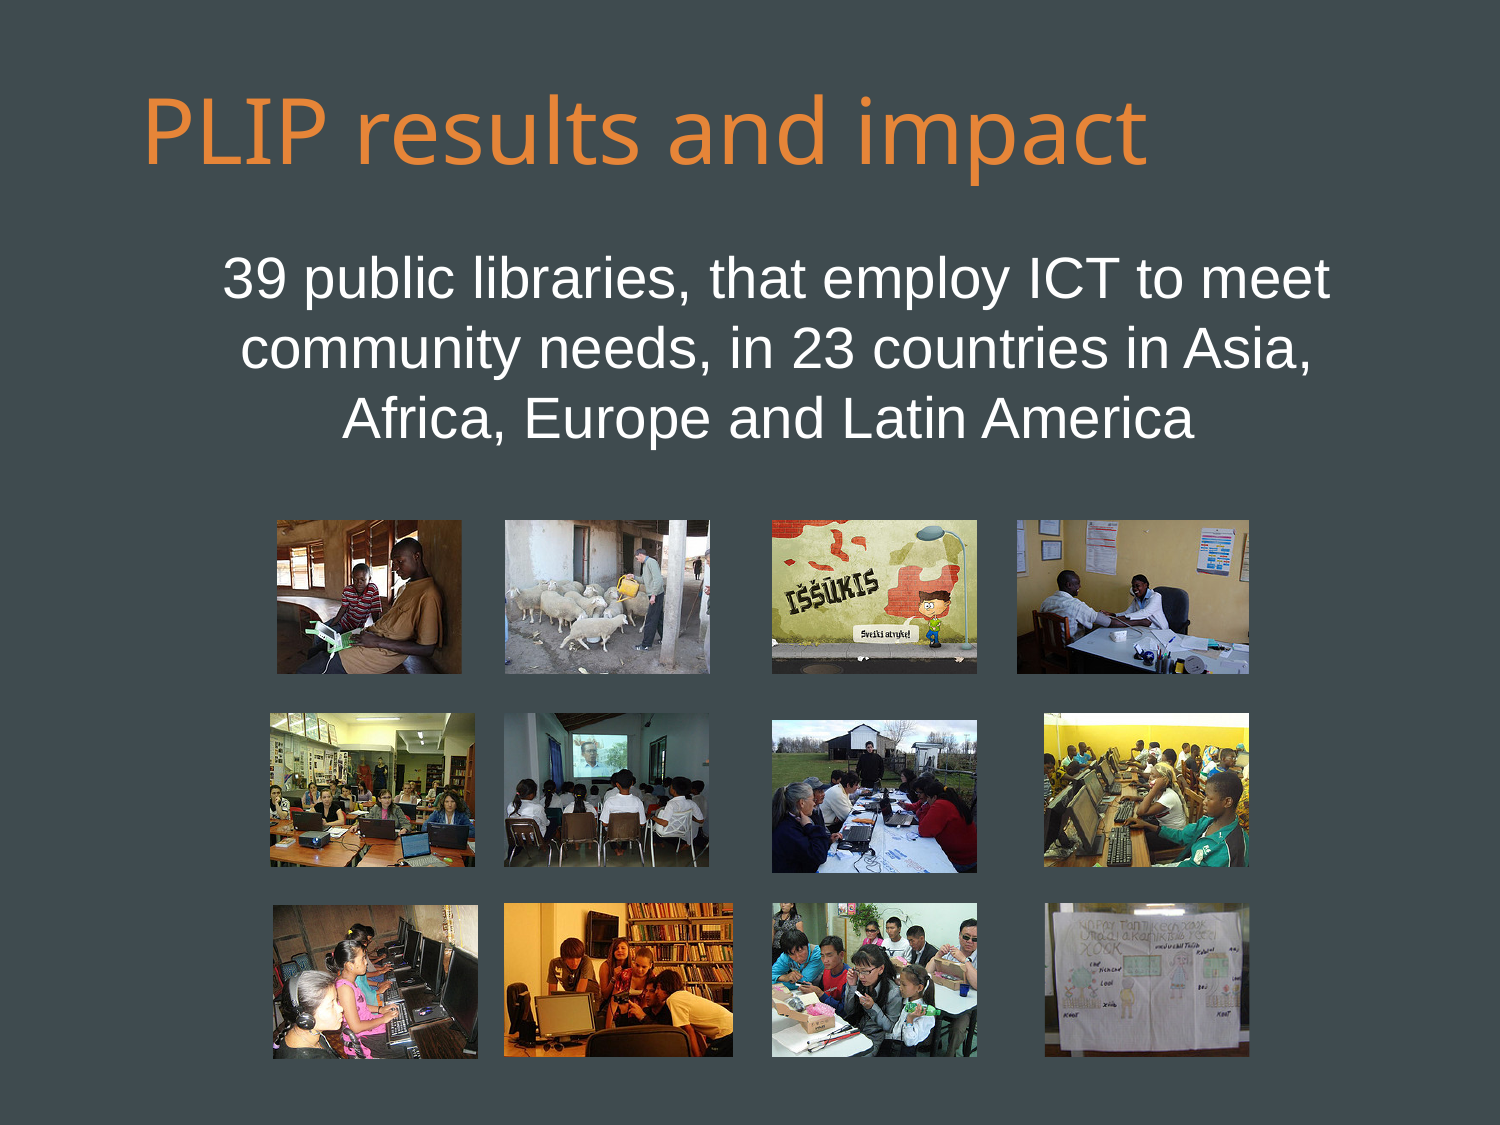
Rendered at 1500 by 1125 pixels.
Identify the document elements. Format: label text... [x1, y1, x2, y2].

picture [771, 719, 977, 874]
picture [504, 713, 710, 868]
picture [771, 520, 977, 674]
picture [771, 903, 977, 1057]
picture [276, 520, 462, 674]
picture [1017, 520, 1250, 674]
picture [504, 903, 734, 1057]
picture [505, 520, 711, 674]
list 39 public libraries, that employ ICT to meet community needs, in 23 countries in Asia, Africa, Europe and Latin America [106, 232, 1393, 1059]
title PLIP results and impact [125, 45, 1425, 212]
picture [1044, 903, 1250, 1057]
picture [1044, 713, 1250, 868]
picture [270, 713, 475, 868]
picture [273, 905, 478, 1059]
